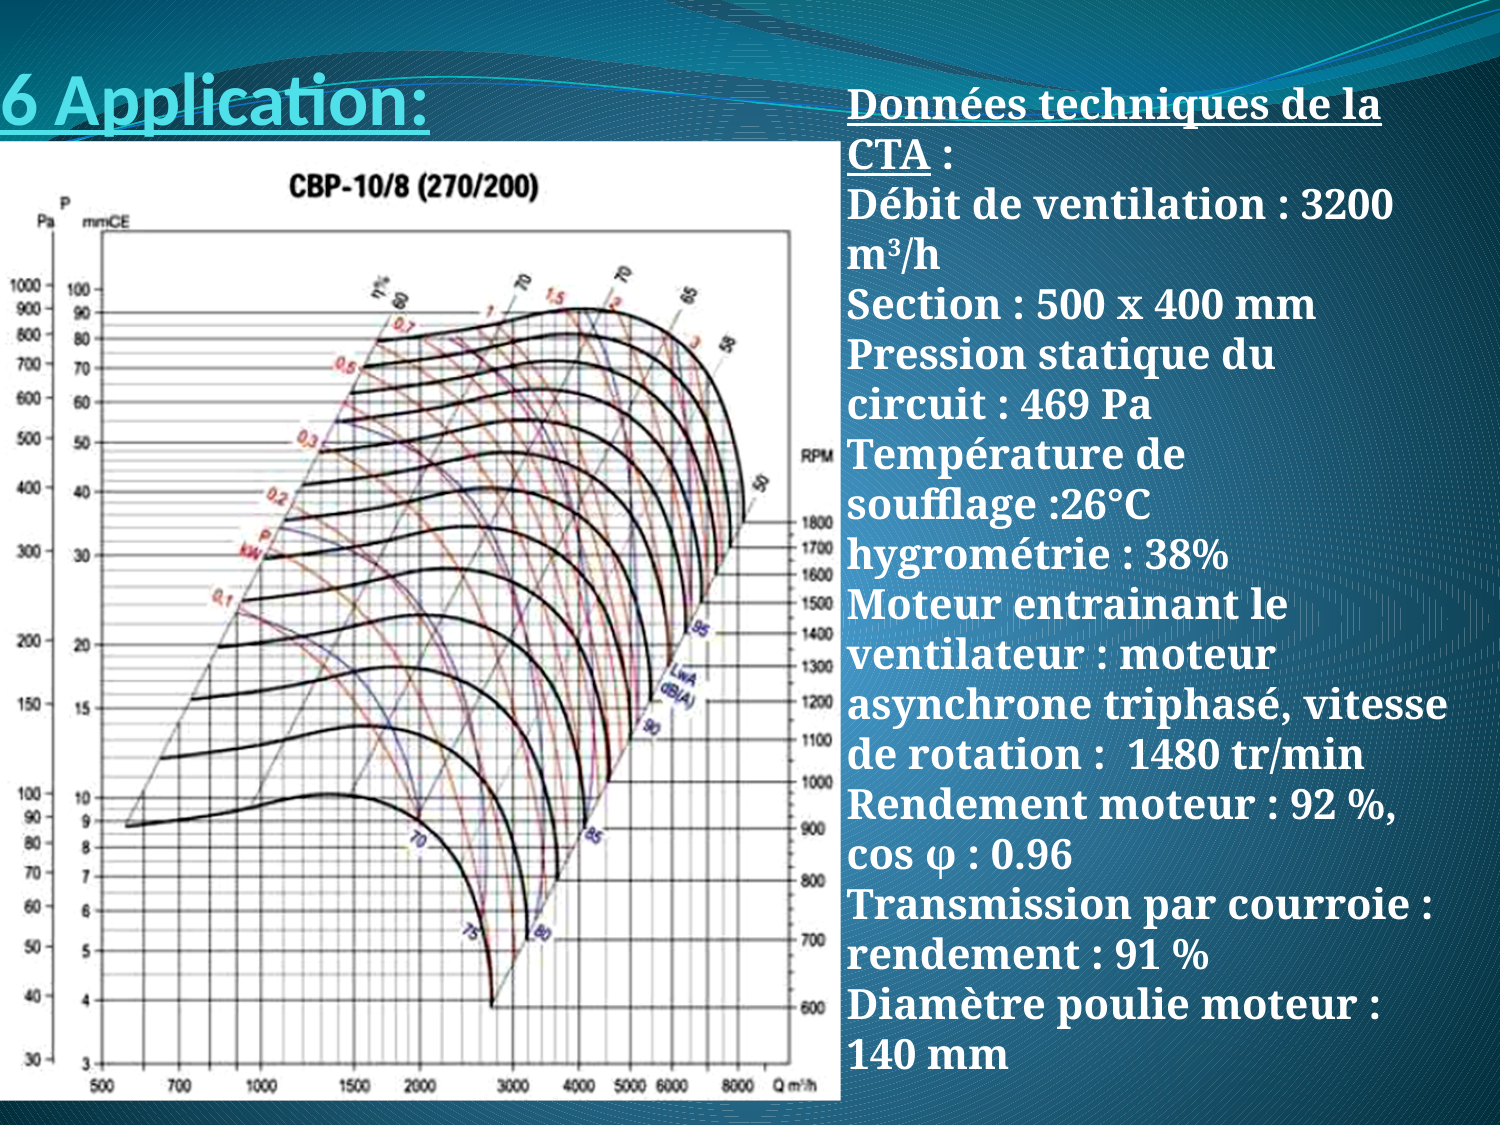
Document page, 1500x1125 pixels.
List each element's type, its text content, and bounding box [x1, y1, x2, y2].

title 6 Application: [0, 1, 1336, 140]
text_box Données techniques de la CTA : Débit de ventilation : 3200 m3/h Section : 500 x 400 mm Pression statique du circuit : 469 Pa Température de soufflage :26°C hygrométrie : 38% Moteur entrainant le ventilateur : moteur asynchrone triphasé, vitesse de rotation : 1480 tr/min Rendement moteur : 92 %, cos φ : 0.96 Transmission par courroie : rendement : 91 % Diamètre poulie moteur : 140 mm [831, 70, 1465, 1086]
picture [0, 140, 841, 1102]
